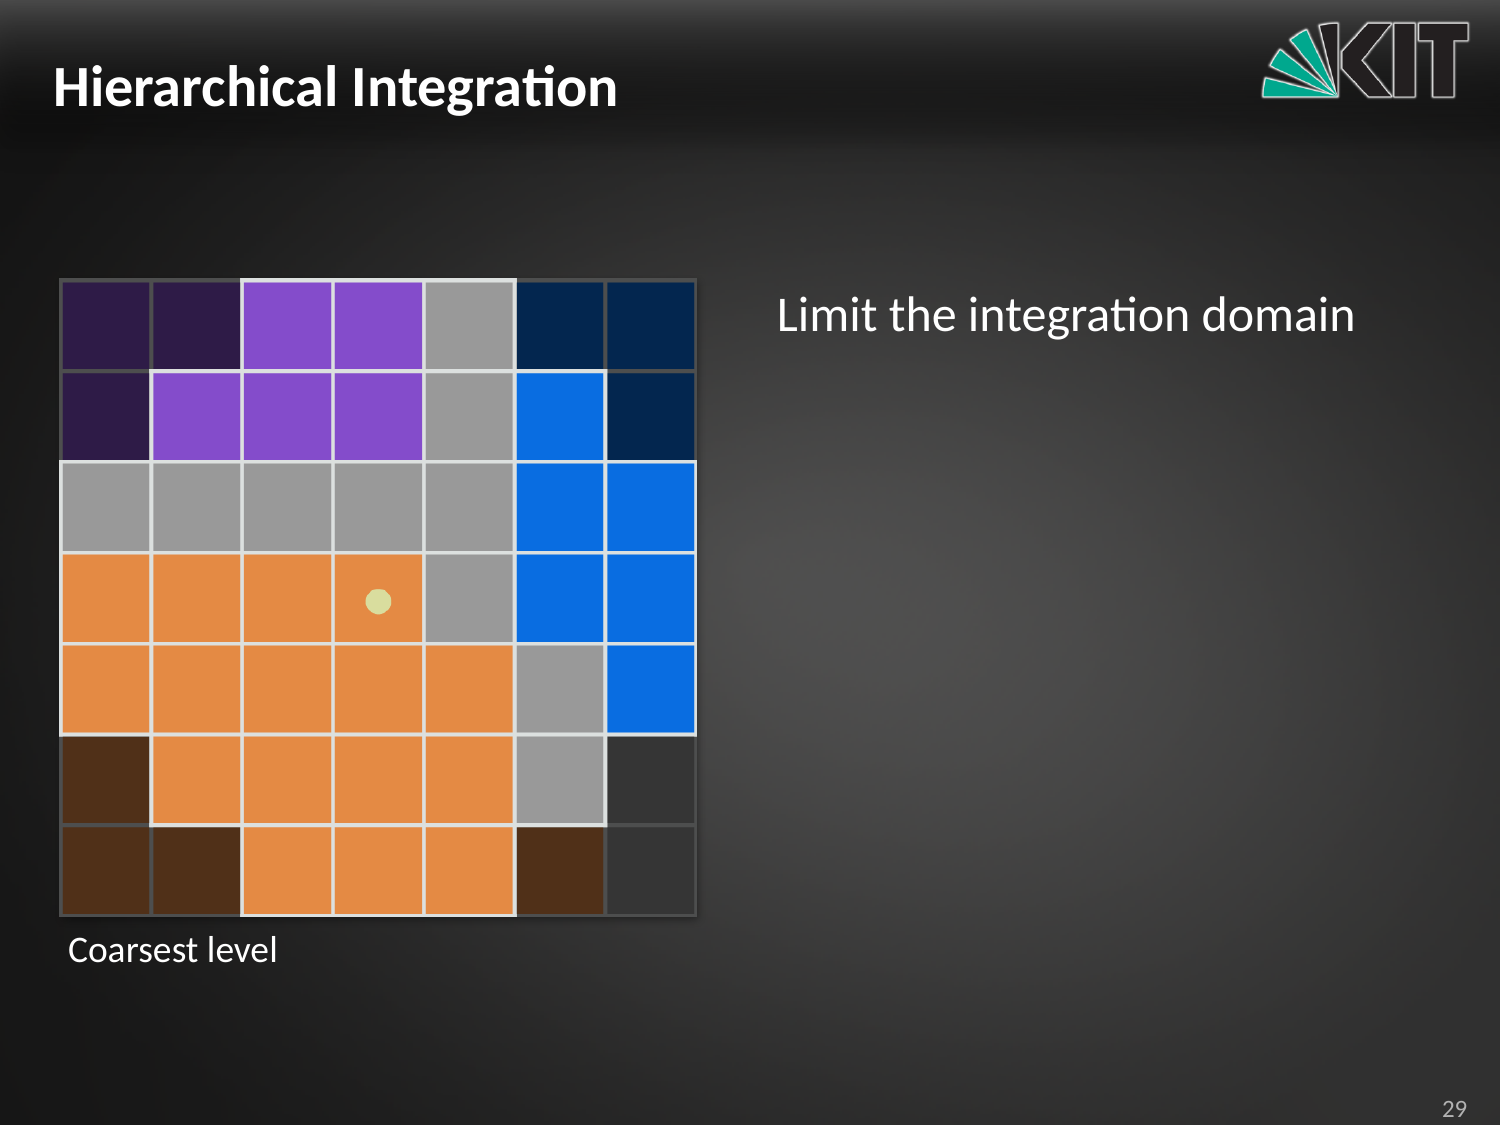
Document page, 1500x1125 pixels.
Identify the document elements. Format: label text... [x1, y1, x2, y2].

picture [0, 87, 1500, 1125]
list Limit the integration domain [750, 273, 1459, 1026]
text_box Coarsest level [41, 917, 750, 989]
title Hierarchical Integration [29, 31, 1477, 126]
slide_number 29 [1352, 1090, 1483, 1125]
picture [1257, 19, 1473, 31]
